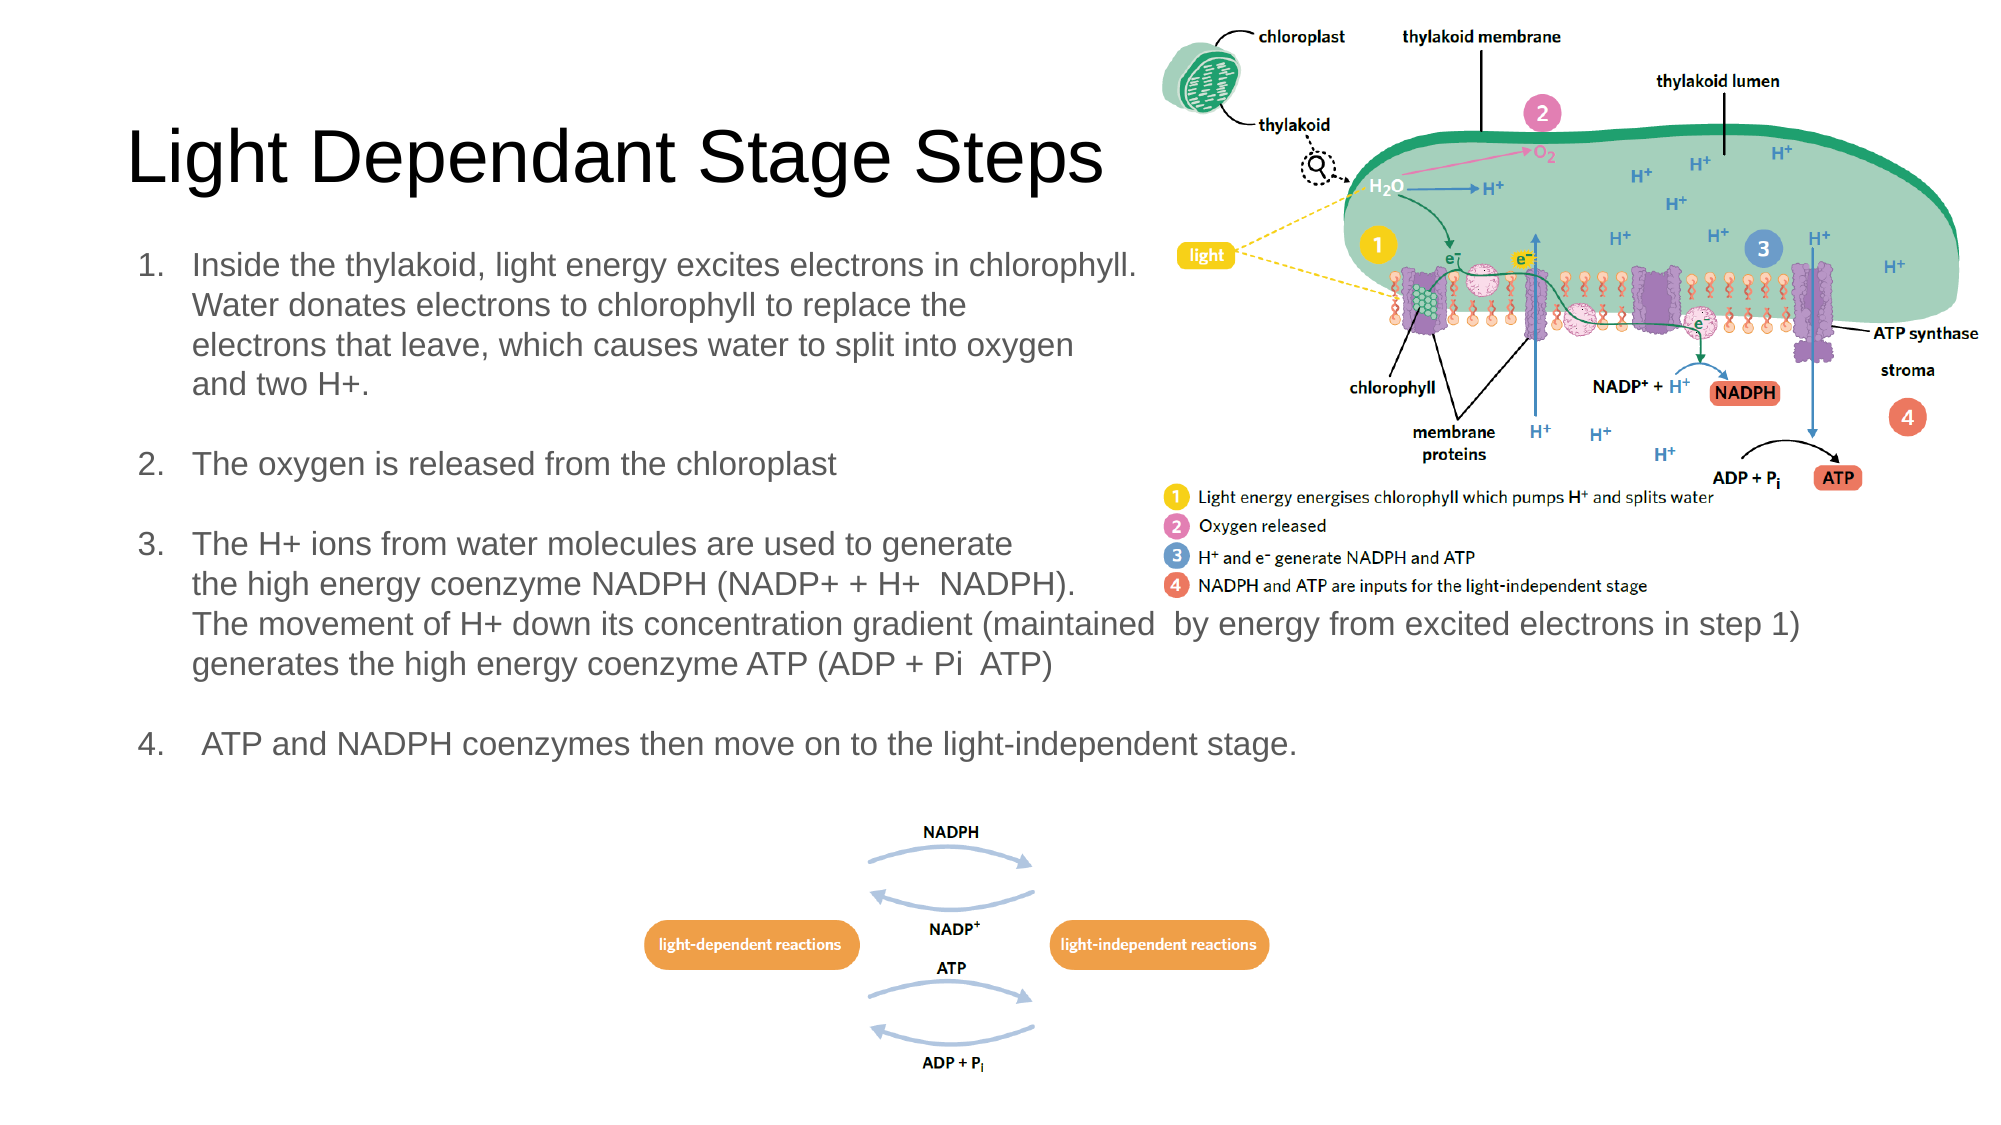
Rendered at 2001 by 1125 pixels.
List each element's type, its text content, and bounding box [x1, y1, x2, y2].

picture [1137, 10, 1989, 605]
list Inside the thylakoid, light energy excites electrons in chlorophyll. Water donates electrons to chlorophyll to replace the electrons that leave, which causes water to split into oxygen and two H+. The oxygen is released from the chloroplast The H+ ions from water molecules are used to generate the high energy coenzyme NADPH (NADP+ + H+ NADPH). The movement of H+ down its concentration gradient (maintained by energy from excited electrons in step 1) generates the high energy coenzyme ATP (ADP + Pi ATP) ATP and NADPH coenzymes then move on to the light-independent stage. [101, 235, 1913, 872]
title Light Dependant Stage Steps [111, 99, 1132, 235]
picture [635, 795, 1294, 1093]
